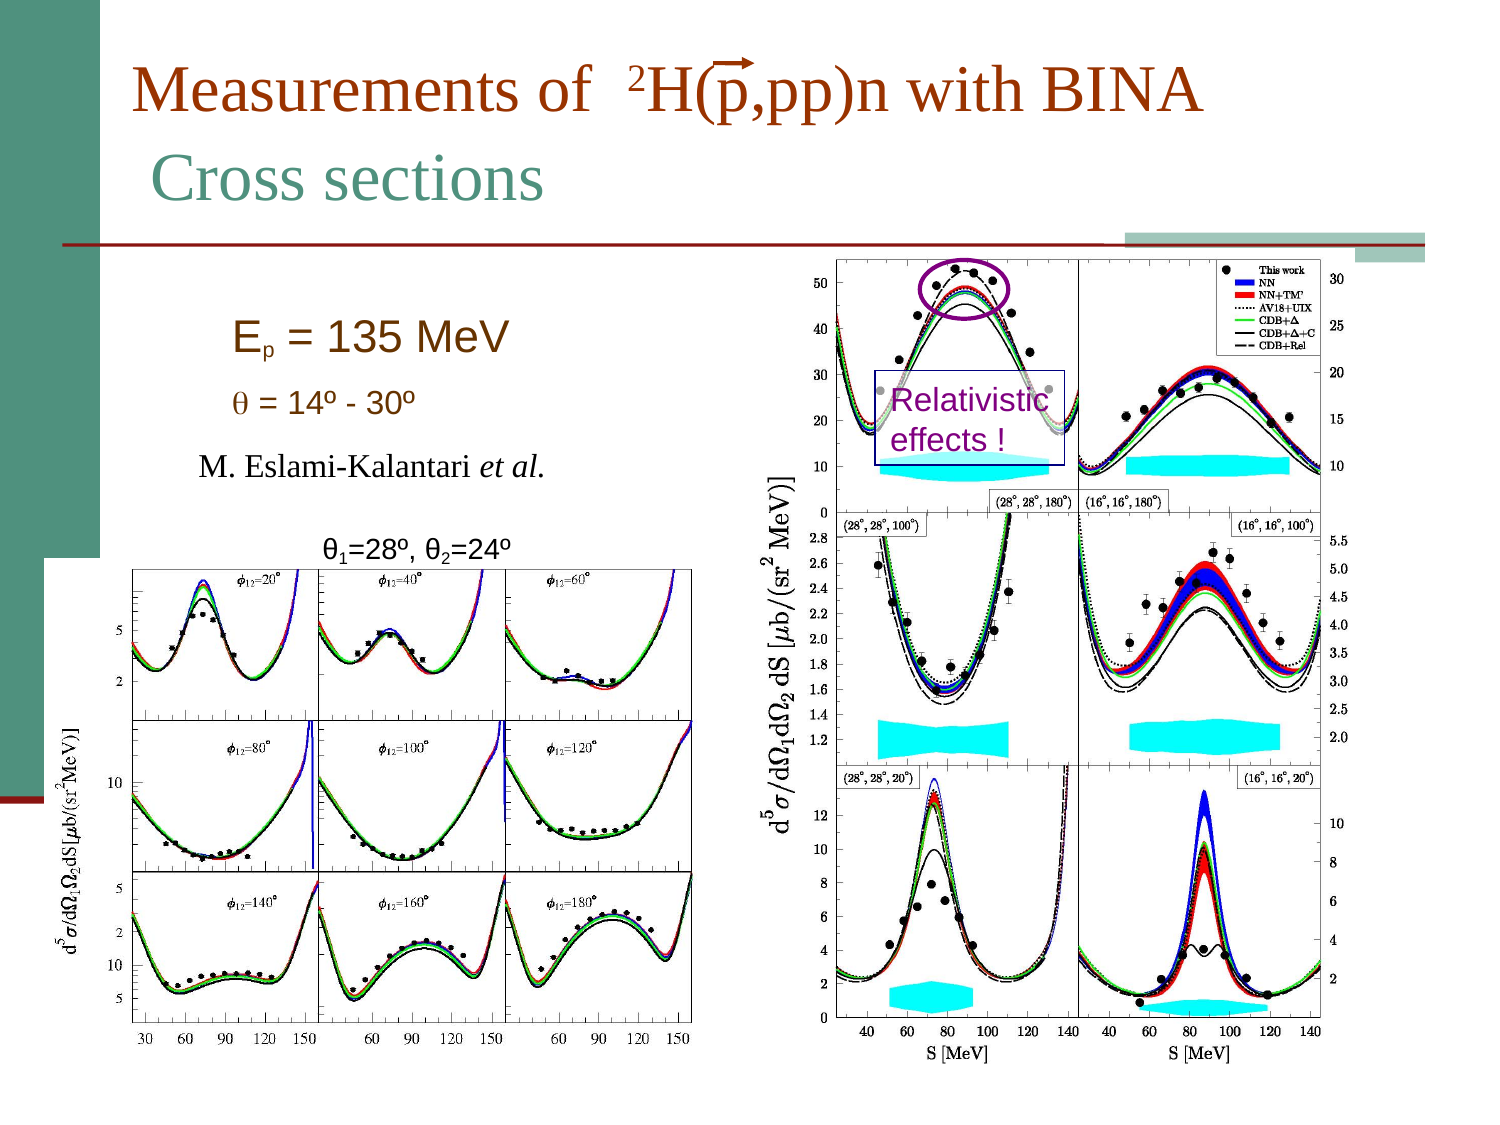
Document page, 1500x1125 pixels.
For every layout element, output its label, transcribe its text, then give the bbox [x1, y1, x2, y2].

title Measurements of 2H(p,pp)n with BINA Cross sections [115, 35, 1500, 224]
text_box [44, 522, 706, 1050]
text_box Ep = 135 MeV  = 14º - 30º [217, 299, 525, 430]
text_box [120, 224, 1380, 355]
picture [749, 248, 1356, 1069]
text_box [713, 56, 755, 70]
text_box M. Eslami-Kalantari et al. [183, 436, 561, 492]
